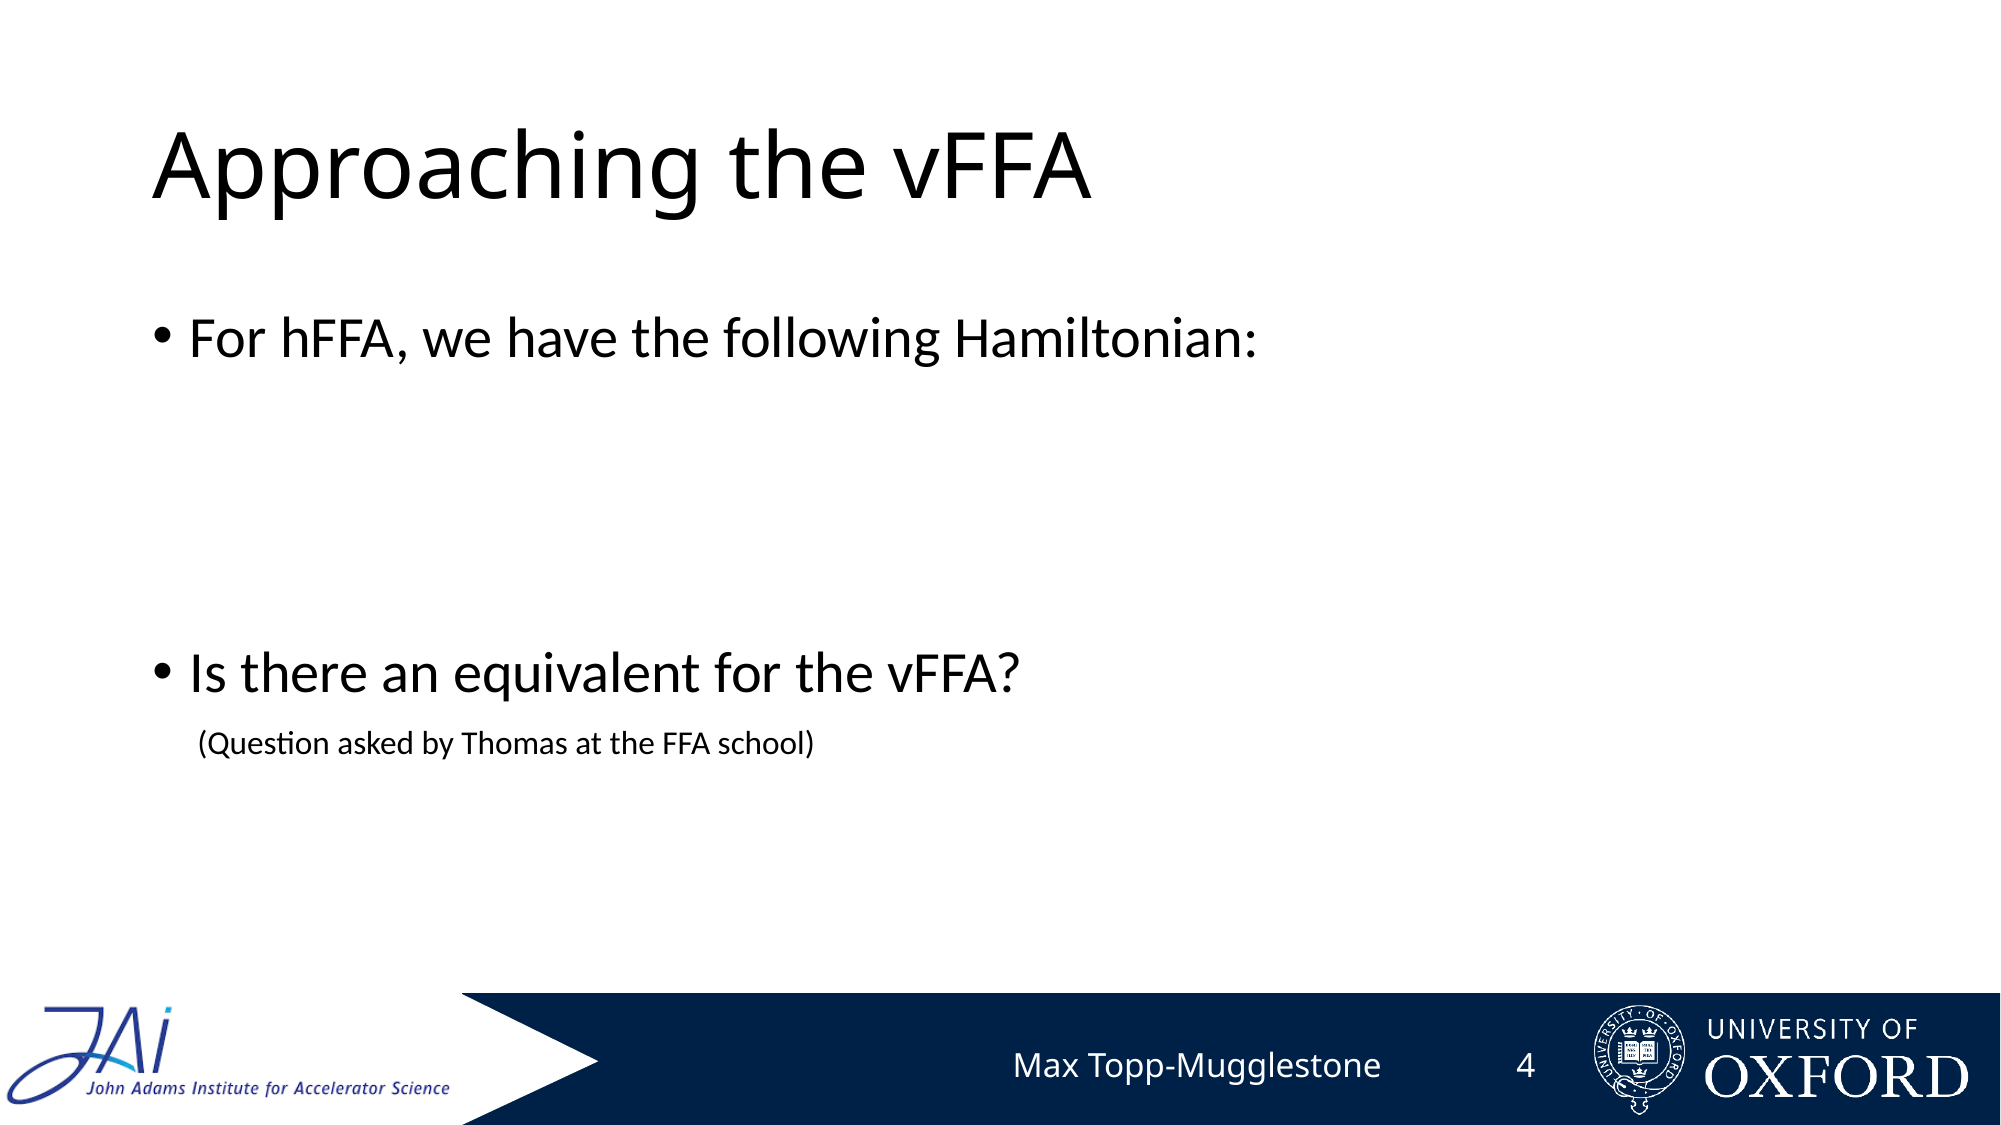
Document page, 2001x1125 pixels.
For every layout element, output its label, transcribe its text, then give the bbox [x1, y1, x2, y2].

footer Max Topp-Mugglestone [860, 1037, 1100, 1098]
title Approaching the vFFA [137, 59, 1863, 278]
slide_number 4 [1100, 1037, 1551, 1098]
picture [0, 992, 462, 1125]
picture [1573, 993, 2000, 1125]
